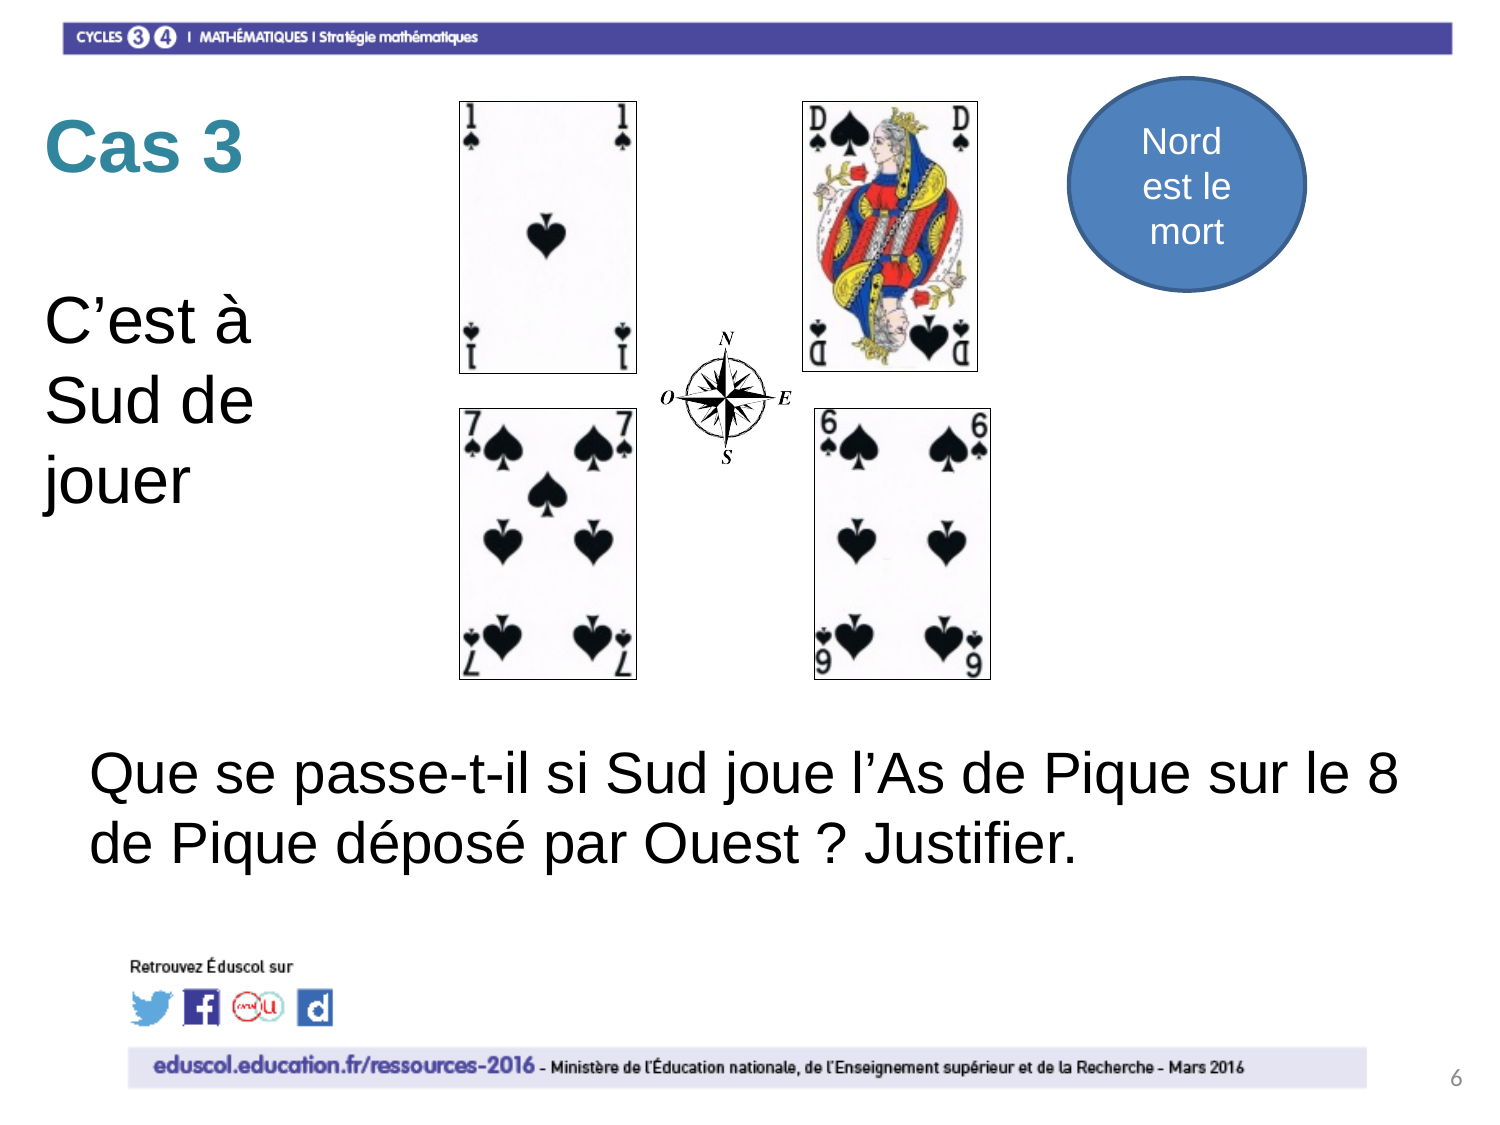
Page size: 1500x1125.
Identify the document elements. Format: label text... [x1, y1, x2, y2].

text_box Que se passe-t-il si Sud joue l’As de Pique sur le 8 de Pique déposé par Ouest ? Justifier. [74, 727, 1424, 883]
picture [459, 407, 637, 681]
text_box Cas 3 C’est à Sud de jouer [29, 89, 325, 525]
picture [459, 101, 637, 374]
picture [813, 407, 991, 681]
picture [29, 0, 1489, 76]
picture [801, 101, 978, 372]
picture [64, 940, 1436, 1105]
picture [660, 325, 793, 469]
slide_number 6 [1440, 1046, 1478, 1107]
text_box Nord est le mort [1066, 83, 1308, 293]
